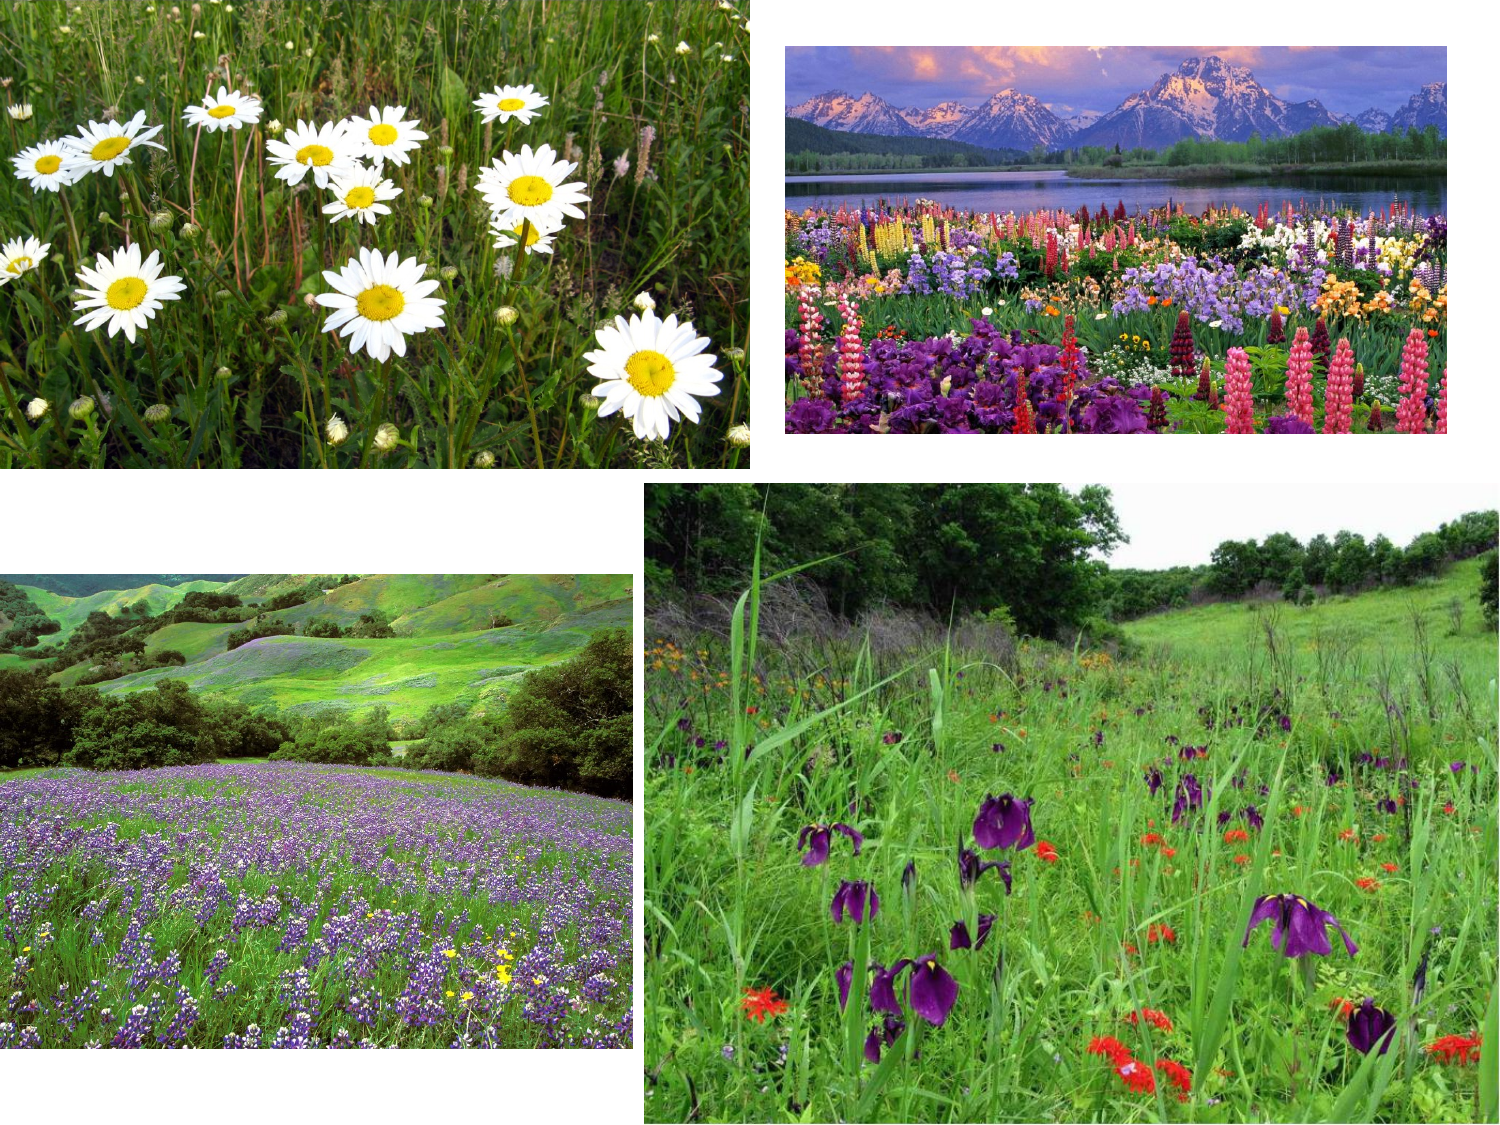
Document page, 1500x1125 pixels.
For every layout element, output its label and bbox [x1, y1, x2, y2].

picture [784, 46, 1448, 434]
picture [644, 483, 1500, 1125]
picture [0, 573, 633, 1050]
picture [0, 0, 751, 469]
